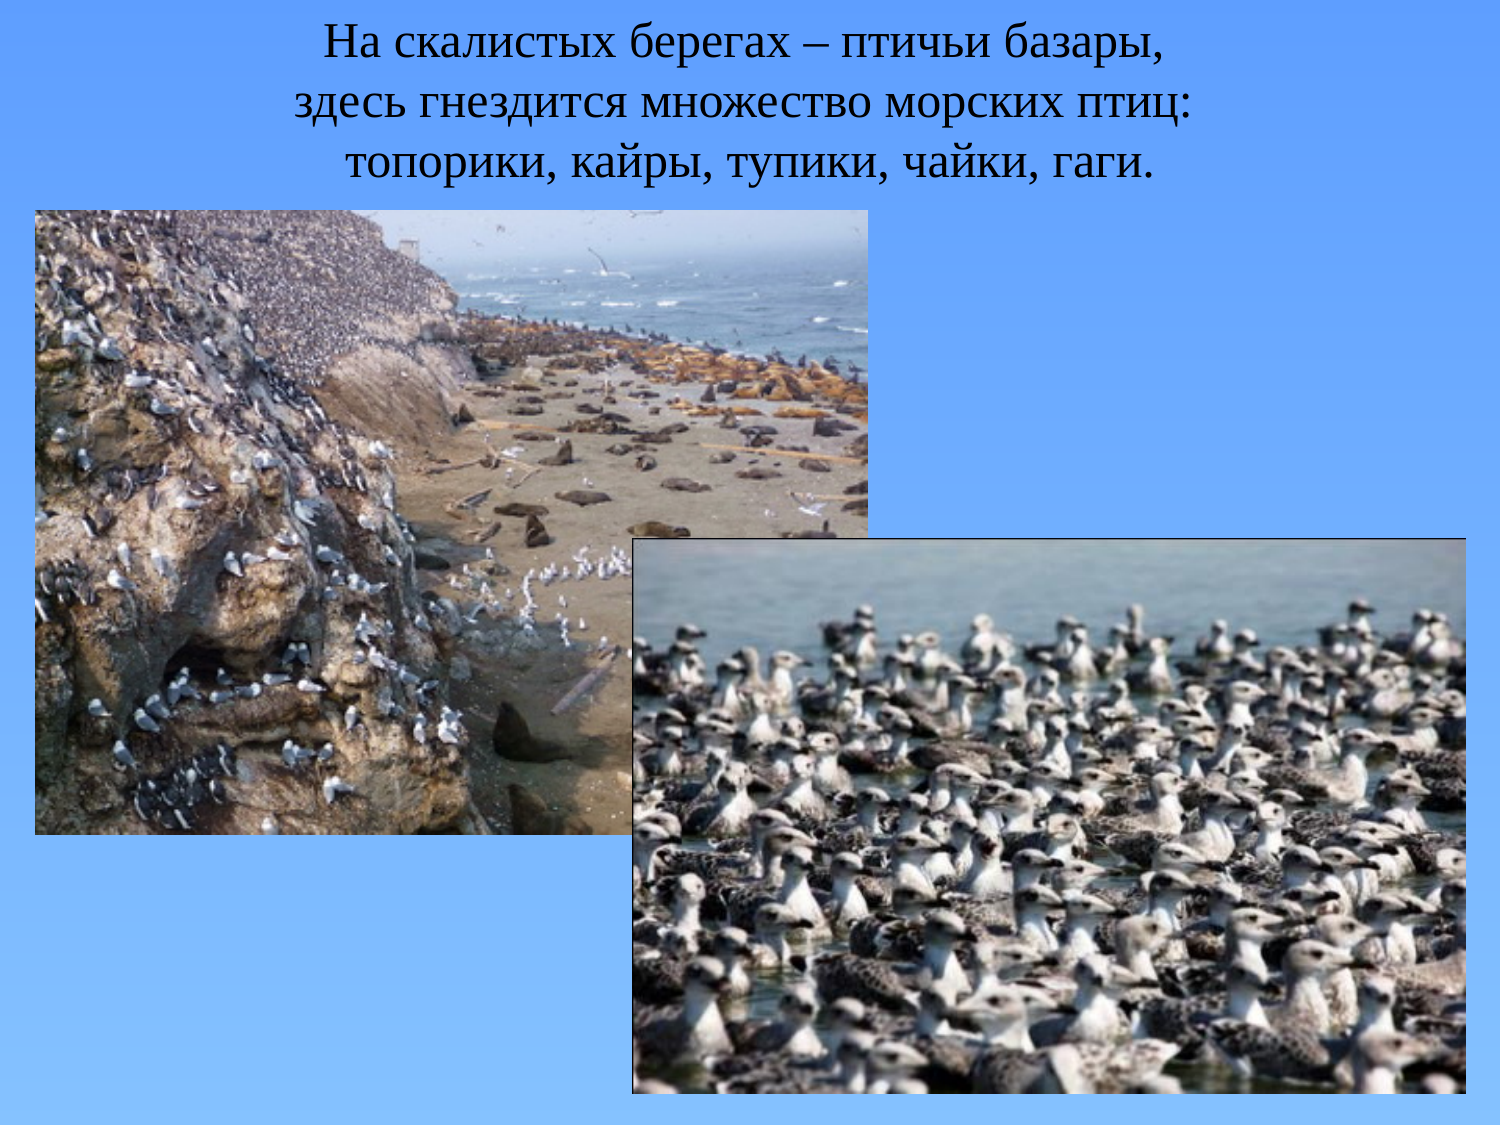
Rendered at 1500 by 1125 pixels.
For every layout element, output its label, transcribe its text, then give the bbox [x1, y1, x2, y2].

picture [34, 210, 1466, 1094]
text_box На скалистых берегах – птичьи базары, здесь гнездится множество морских птиц: топорики, кайры, тупики, чайки, гаги. [46, 0, 1454, 195]
